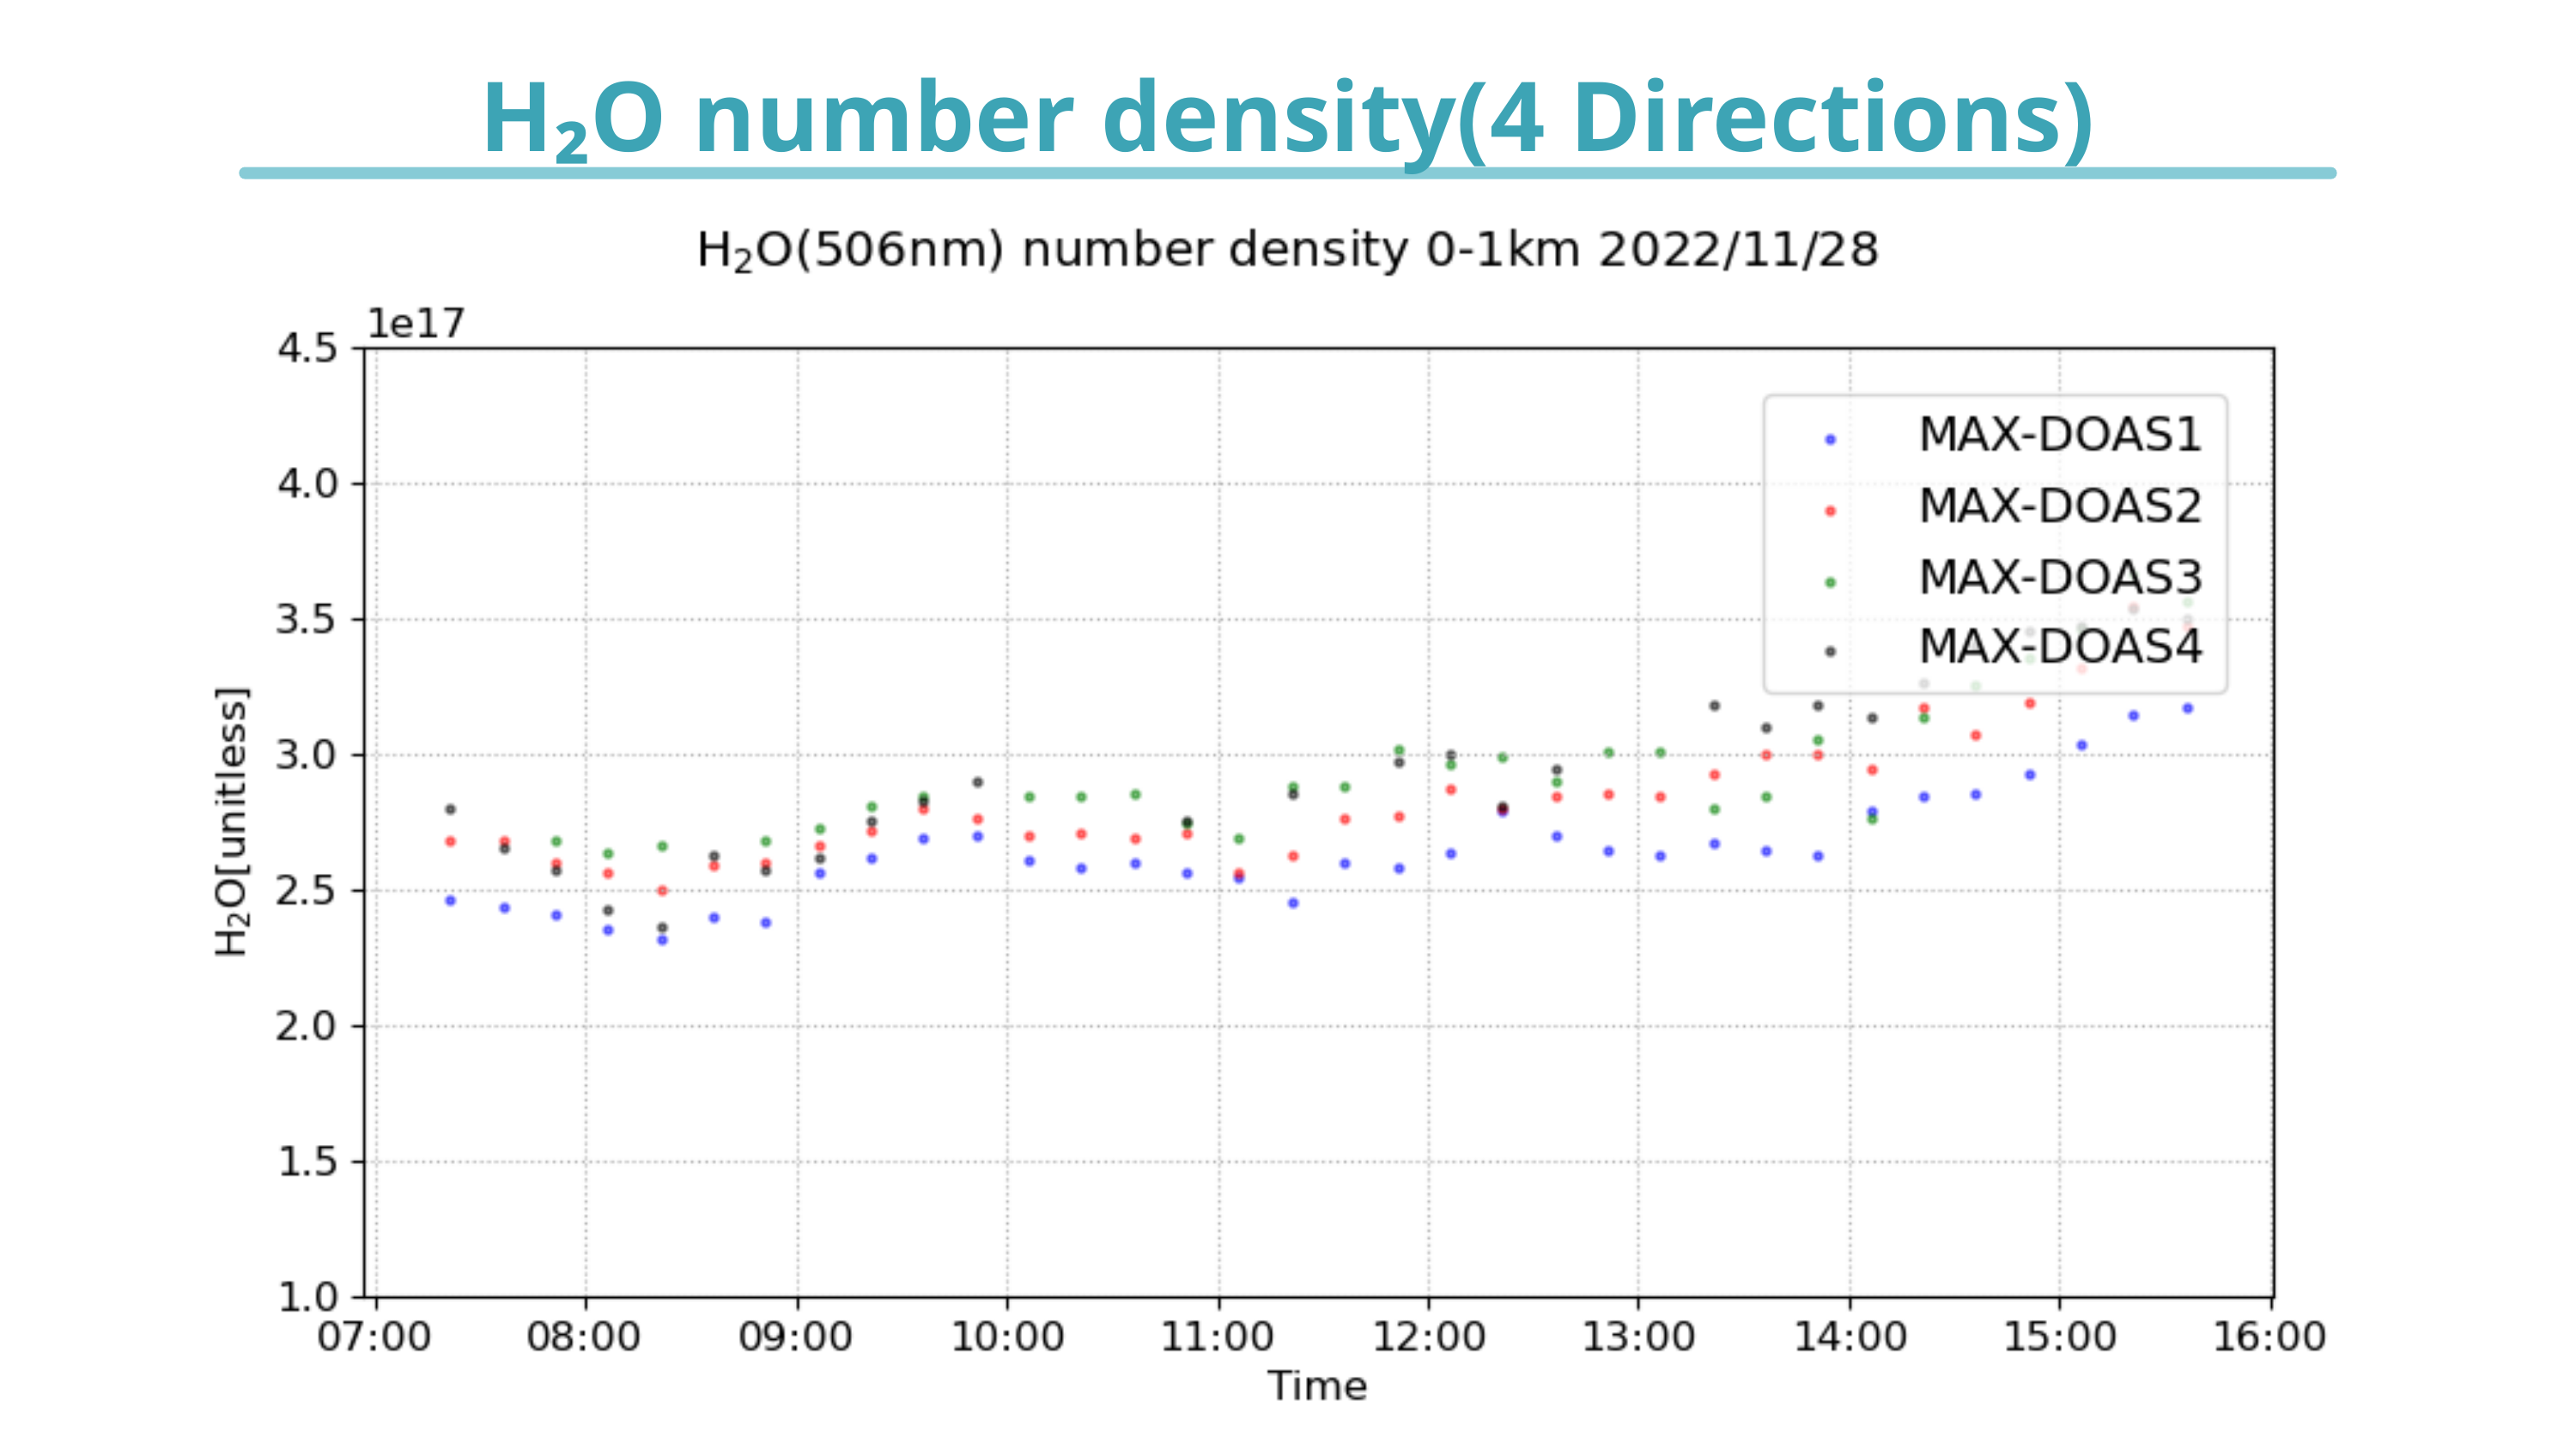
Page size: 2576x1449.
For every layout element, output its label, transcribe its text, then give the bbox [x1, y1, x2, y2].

text_box H₂O number density(4 Directions) [85, 12, 2490, 171]
picture [55, 200, 2521, 1434]
